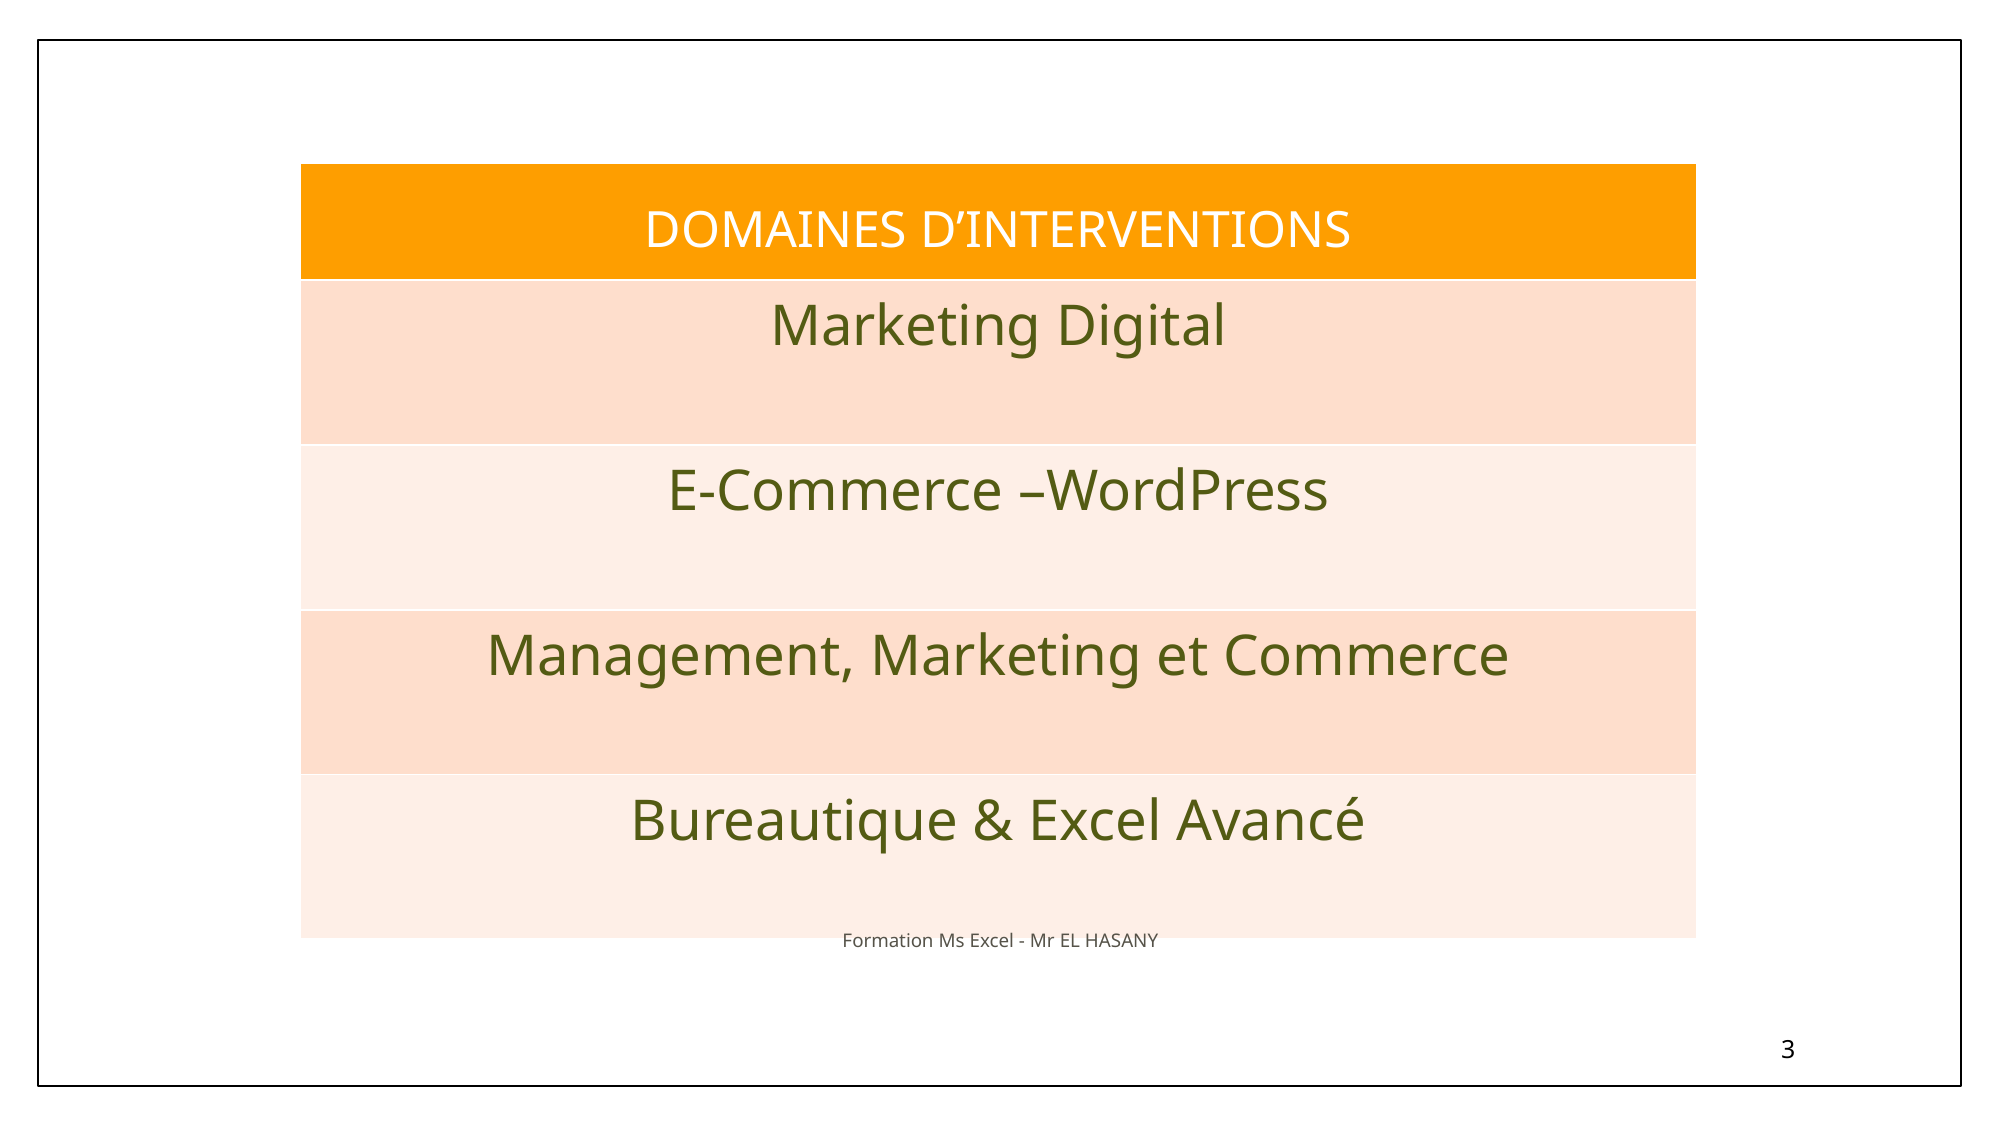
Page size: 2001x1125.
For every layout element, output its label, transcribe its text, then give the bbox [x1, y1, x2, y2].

slide_number 3 [1530, 1020, 1811, 1081]
table_header DOMAINES D’INTERVENTIONS [301, 164, 1696, 279]
table_cell E-Commerce –WordPress [301, 446, 1696, 609]
table_cell Bureautique & Excel Avancé [301, 775, 1696, 938]
footer Formation Ms Excel - Mr EL HASANY [785, 917, 1215, 963]
table_cell Management, Marketing et Commerce [301, 611, 1696, 774]
table_cell Marketing Digital [301, 281, 1696, 444]
